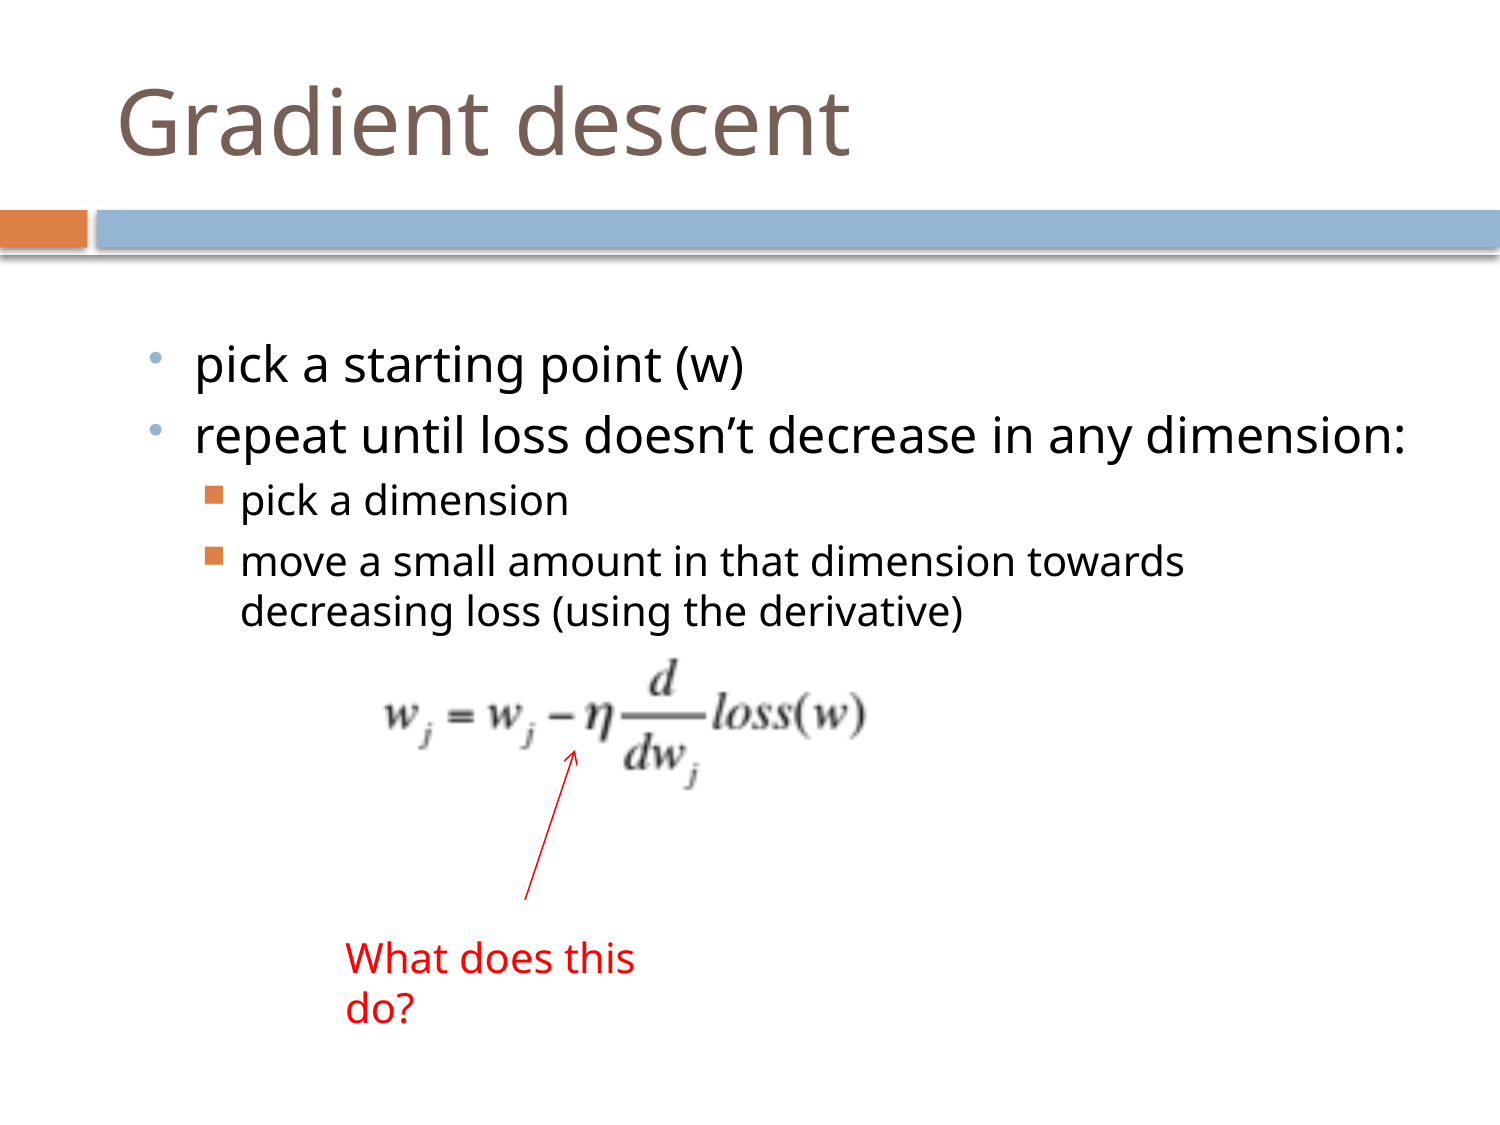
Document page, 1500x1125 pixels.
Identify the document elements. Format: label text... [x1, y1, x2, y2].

text_box What does this do? [330, 924, 683, 1040]
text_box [474, 799, 626, 851]
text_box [377, 643, 868, 795]
title Gradient descent [100, 37, 1438, 200]
list pick a starting point (w) repeat until loss doesn’t decrease in any dimension: pick a dimension move a small amount in that dimension towards decreasing loss (using the derivative) [75, 324, 1425, 650]
